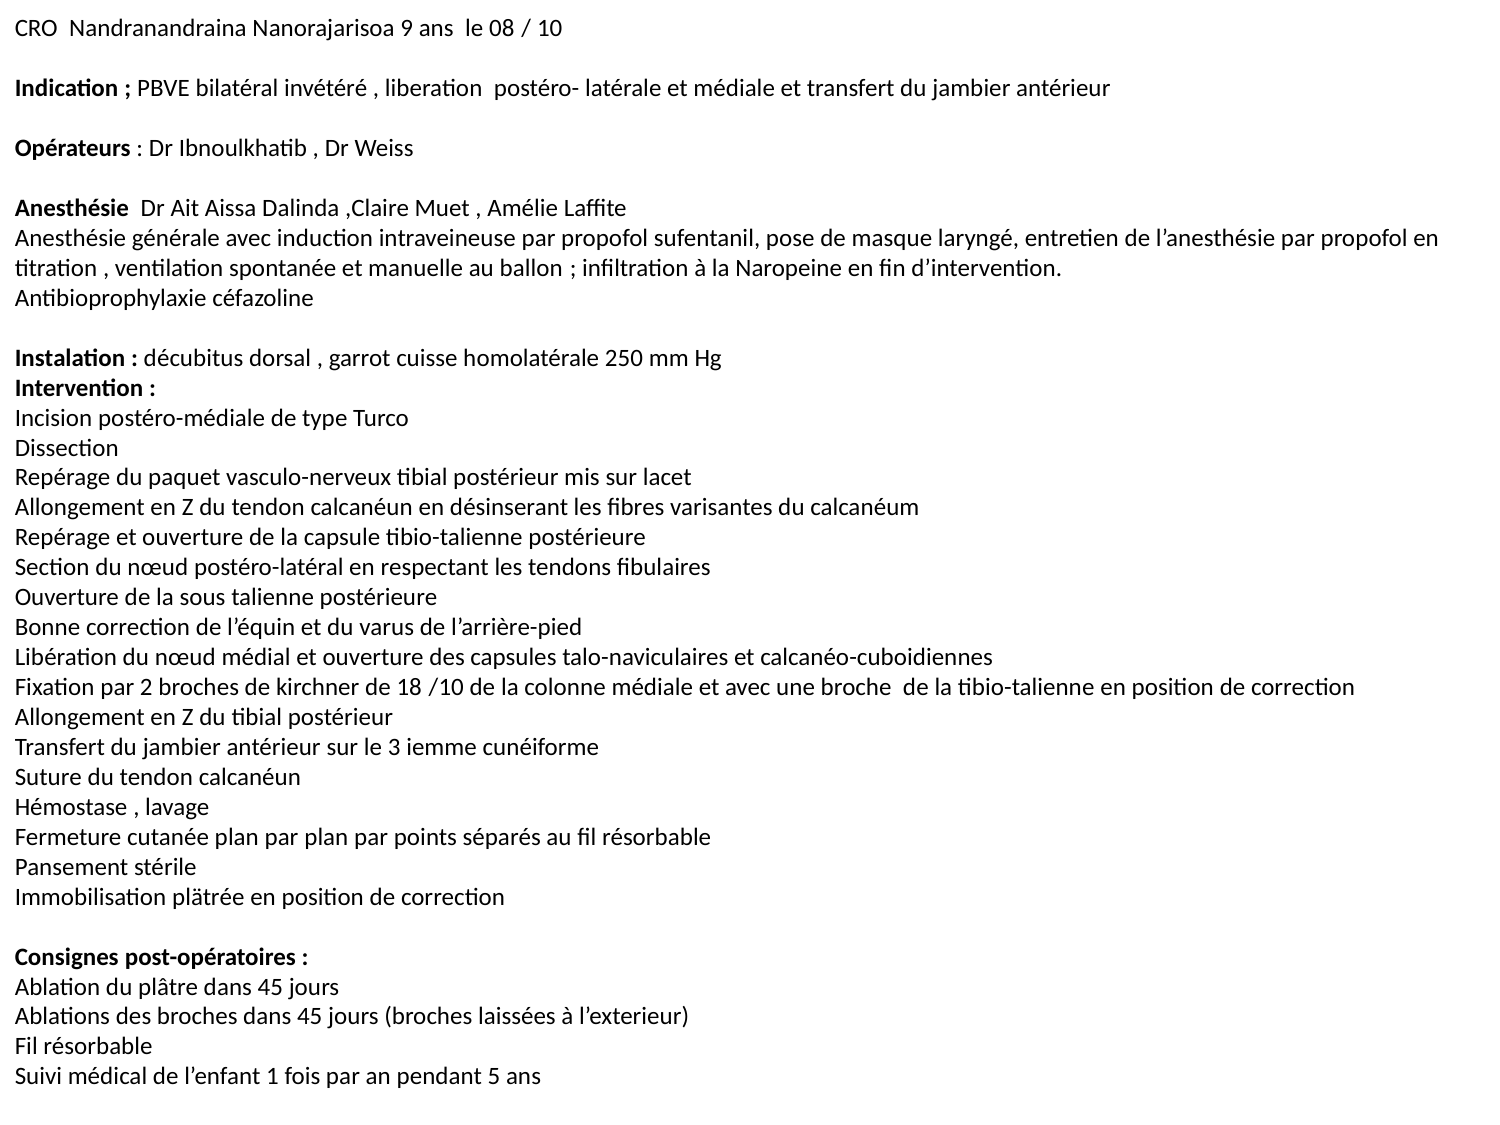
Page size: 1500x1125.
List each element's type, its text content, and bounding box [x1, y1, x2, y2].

text_box CRO Nandranandraina Nanorajarisoa 9 ans le 08 / 10 Indication ; PBVE bilatéral invétéré , liberation postéro- latérale et médiale et transfert du jambier antérieur Opérateurs : Dr Ibnoulkhatib , Dr Weiss Anesthésie Dr Ait Aissa Dalinda ,Claire Muet , Amélie Laffite Anesthésie générale avec induction intraveineuse par propofol sufentanil, pose de masque laryngé, entretien de l’anesthésie par propofol en titration , ventilation spontanée et manuelle au ballon ; infiltration à la Naropeine en fin d’intervention. Antibioprophylaxie céfazoline Instalation : décubitus dorsal , garrot cuisse homolatérale 250 mm Hg Intervention : Incision postéro-médiale de type Turco Dissection Repérage du paquet vasculo-nerveux tibial postérieur mis sur lacet Allongement en Z du tendon calcanéun en désinserant les fibres varisantes du calcanéum Repérage et ouverture de la capsule tibio-talienne postérieure Section du nœud postéro-latéral en respectant les tendons fibulaires Ouverture de la sous talienne postérieure Bonne correction de l’équin et du varus de l’arrière-pied Libération du nœud médial et ouverture des capsules talo-naviculaires et calcanéo-cuboidiennes Fixation par 2 broches de kirchner de 18 /10 de la colonne médiale et avec une broche de la tibio-talienne en position de correction Allongement en Z du tibial postérieur Transfert du jambier antérieur sur le 3 iemme cunéiforme Suture du tendon calcanéun Hémostase , lavage Fermeture cutanée plan par plan par points séparés au fil résorbable Pansement stérile Immobilisation plätrée en position de correction Consignes post-opératoires : Ablation du plâtre dans 45 jours Ablations des broches dans 45 jours (broches laissées à l’exterieur) Fil résorbable Suivi médical de l’enfant 1 fois par an pendant 5 ans [0, 4, 1476, 1098]
